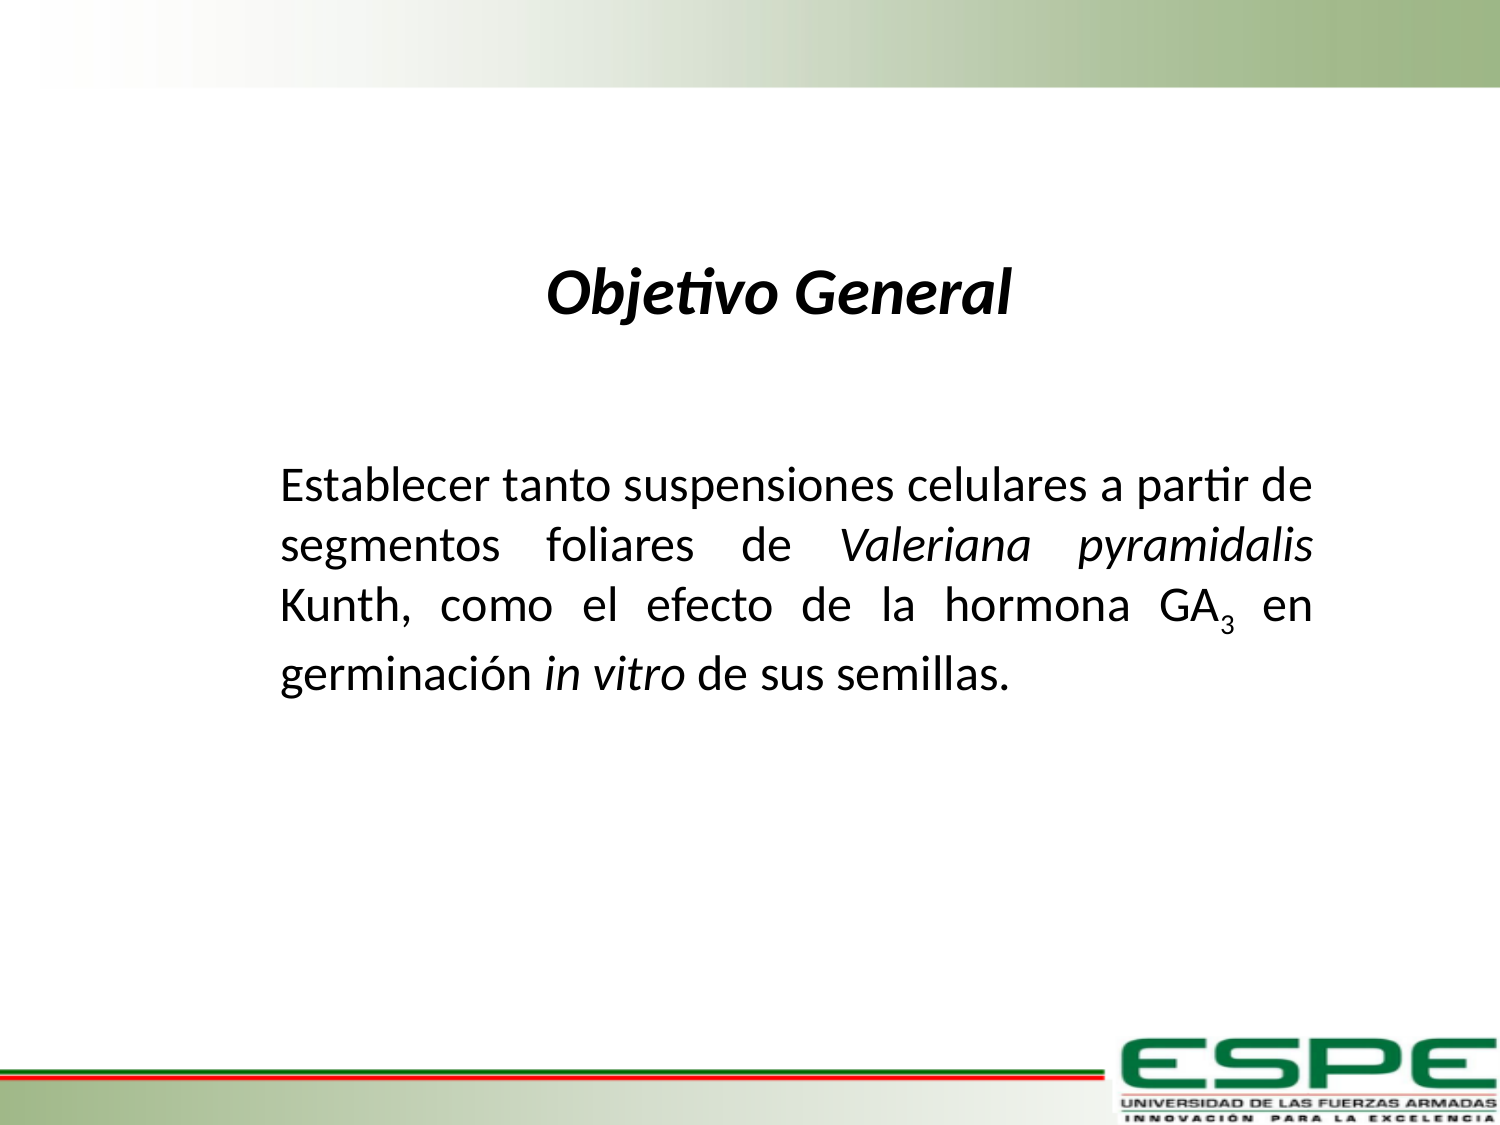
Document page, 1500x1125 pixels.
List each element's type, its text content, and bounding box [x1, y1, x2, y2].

title Objetivo General [53, 184, 1404, 372]
picture [0, 1034, 1500, 1125]
picture [0, 0, 1500, 91]
text_box Establecer tanto suspensiones celulares a partir de segmentos foliares de Valeriana pyramidalis Kunth, como el efecto de la hormona GA3 en germinación in vitro de sus semillas. [265, 444, 1329, 708]
